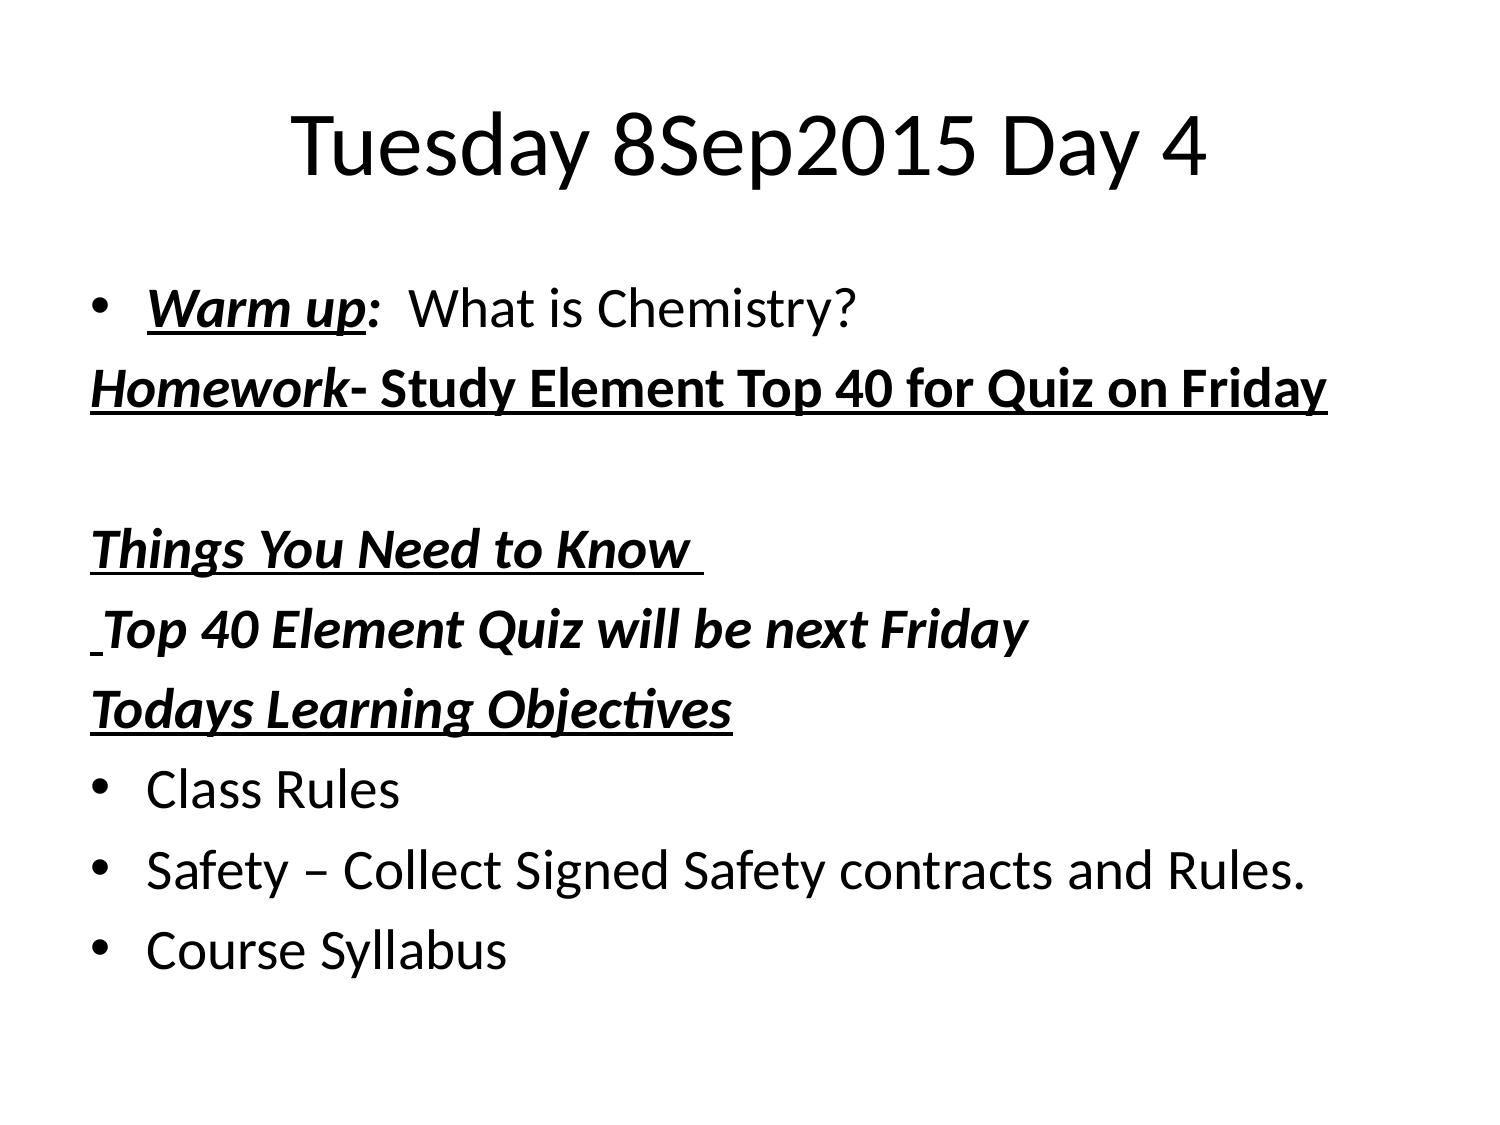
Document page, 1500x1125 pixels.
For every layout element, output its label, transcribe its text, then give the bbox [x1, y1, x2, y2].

title Tuesday 8Sep2015 Day 4 [75, 45, 1425, 233]
list Warm up: What is Chemistry? Homework- Study Element Top 40 for Quiz on Friday Things You Need to Know Top 40 Element Quiz will be next Friday Todays Learning Objectives Class Rules Safety – Collect Signed Safety contracts and Rules. Course Syllabus [75, 262, 1425, 1005]
